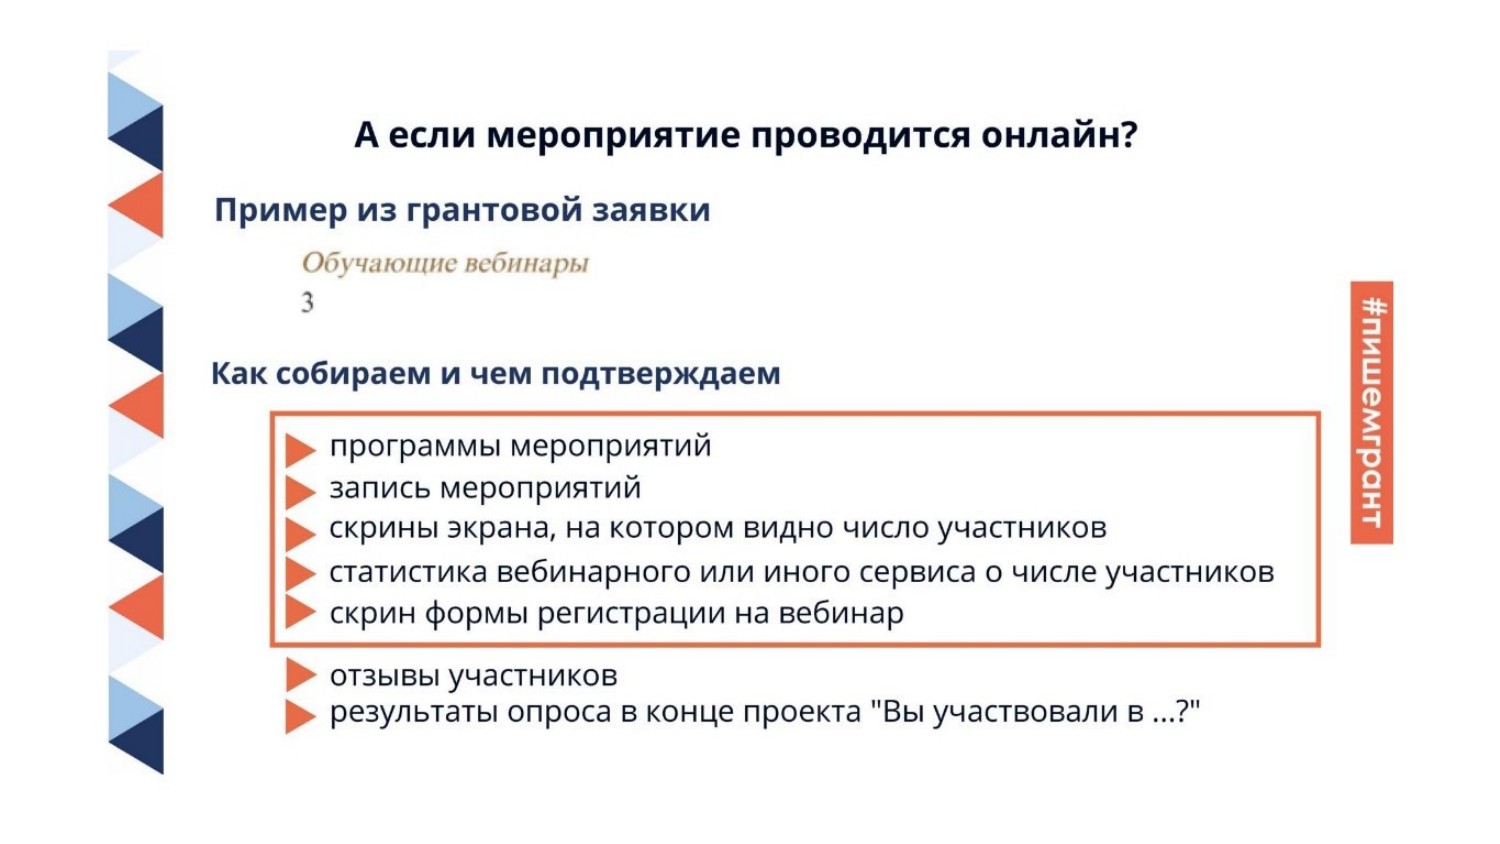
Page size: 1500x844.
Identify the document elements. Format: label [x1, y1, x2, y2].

picture [0, 34, 1500, 790]
